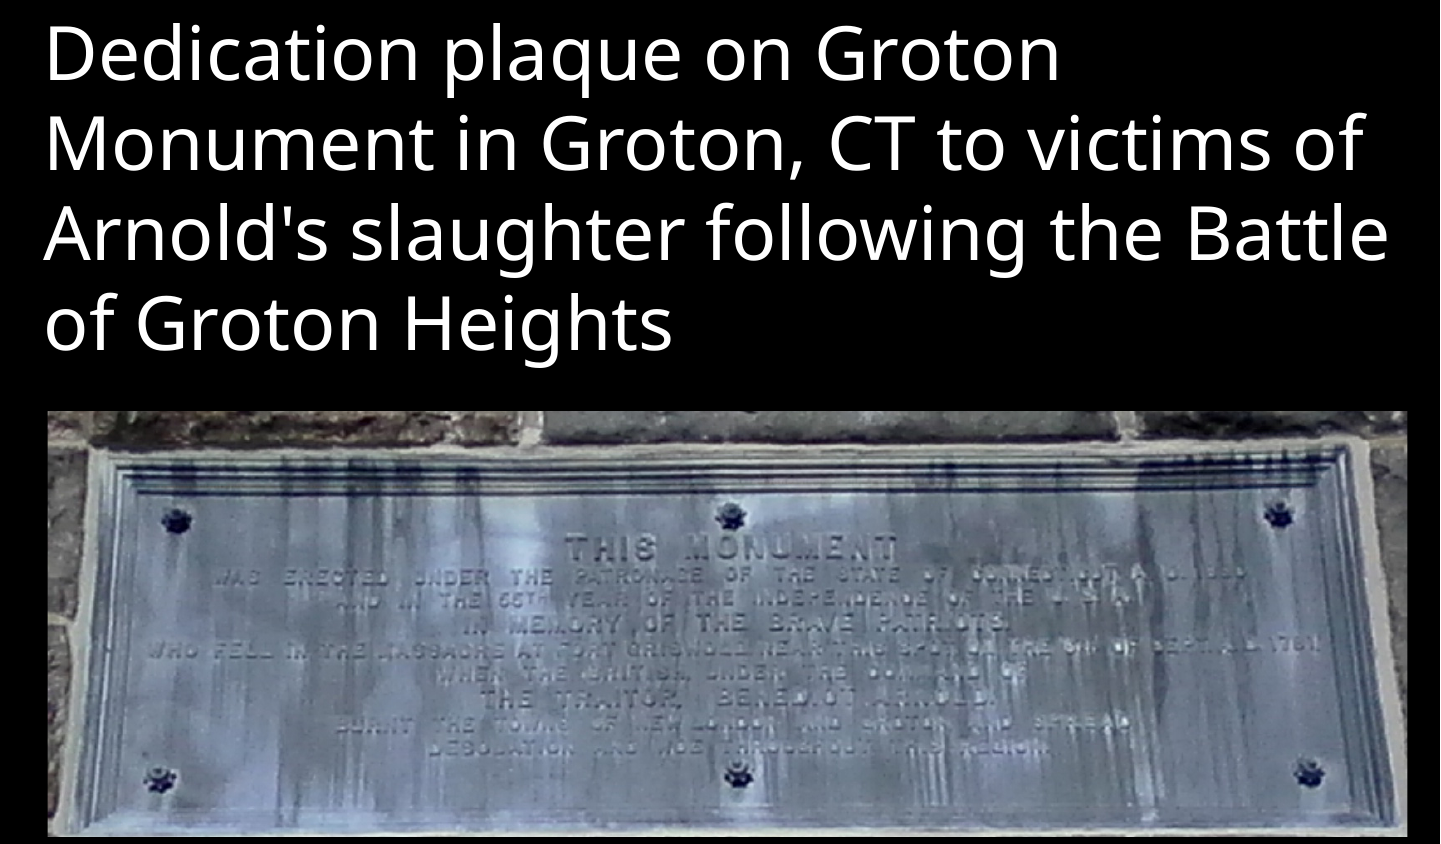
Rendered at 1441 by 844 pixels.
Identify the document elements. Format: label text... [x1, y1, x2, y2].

subtitle Dedication plaque on Groton Monument in Groton, CT to victims of Arnold's slaughter following the Battle of Groton Heights [32, 0, 1408, 844]
picture [47, 411, 1408, 837]
